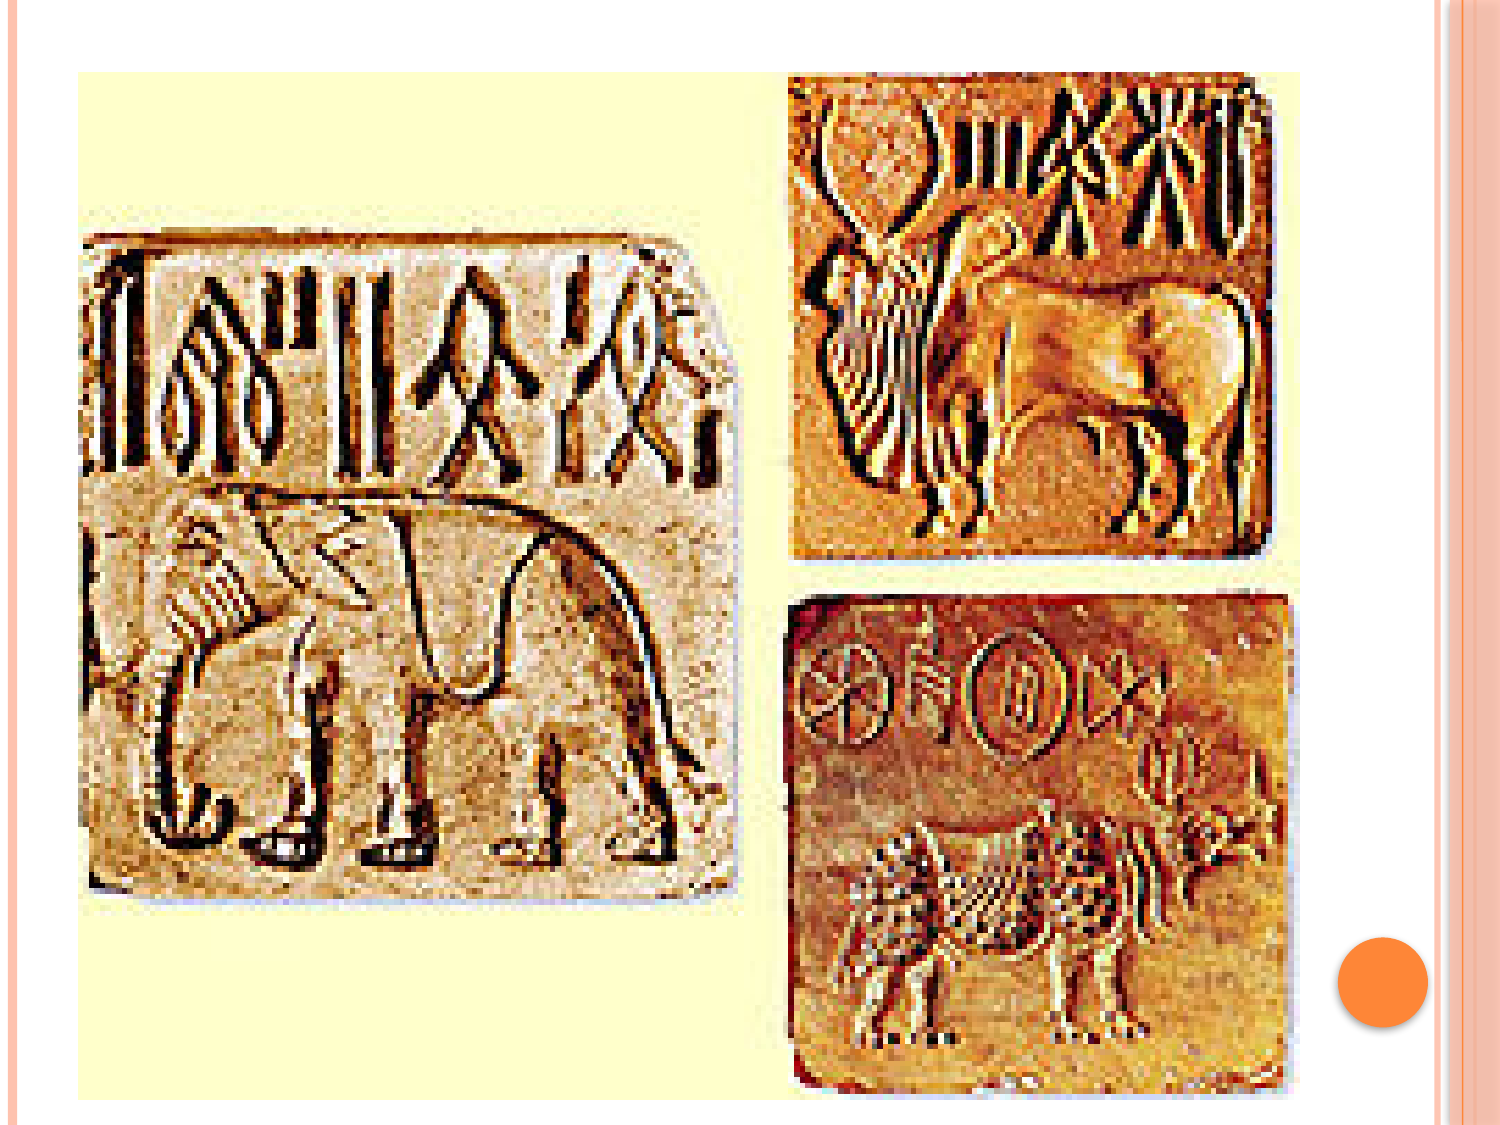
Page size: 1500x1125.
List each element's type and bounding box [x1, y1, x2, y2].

list [77, 72, 1301, 1101]
